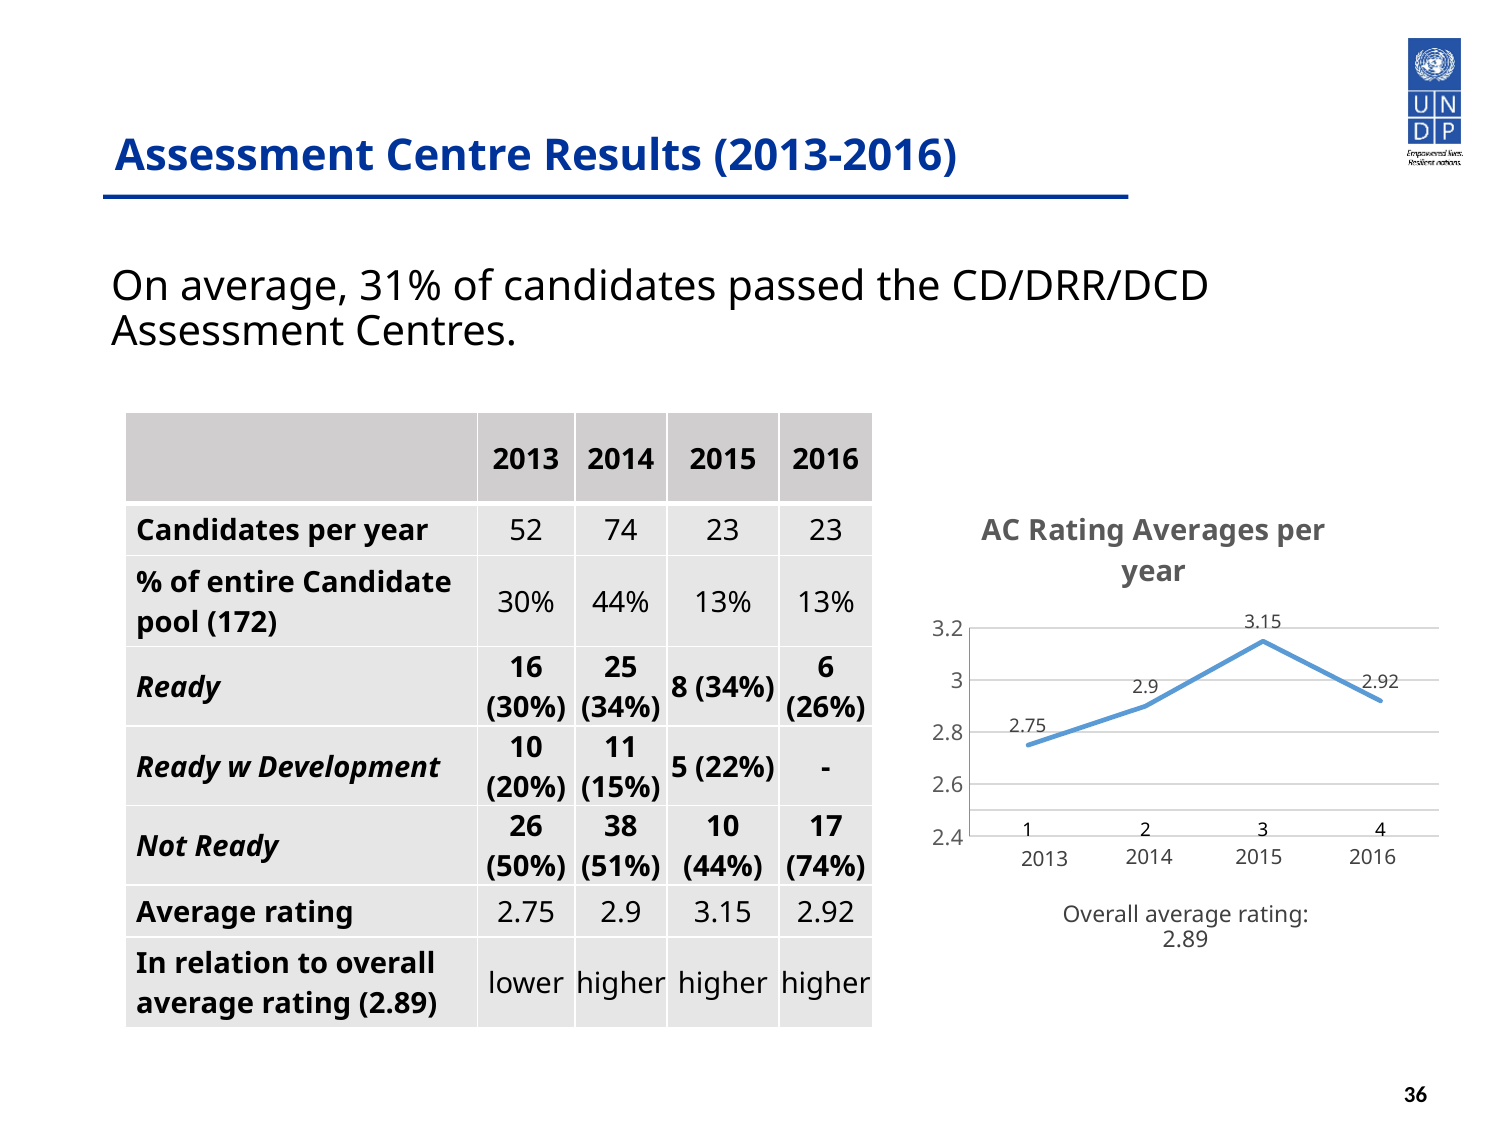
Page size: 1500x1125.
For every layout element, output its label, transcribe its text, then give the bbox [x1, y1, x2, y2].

chart [921, 491, 1450, 859]
text_box 2016 [1331, 859, 1414, 865]
table_cell 16 (30%) [478, 647, 574, 725]
table_cell 3.15 [668, 886, 778, 936]
table_cell Ready w Development [126, 727, 477, 805]
text_box 2014 [1107, 859, 1191, 865]
table_cell 23 [668, 506, 778, 555]
table_cell 2.9 [576, 886, 666, 936]
table_header [126, 413, 477, 501]
table_header 2014 [576, 413, 666, 501]
text_box On average, 31% of candidates passed the CD/DRR/DCD Assessment Centres. [96, 243, 1334, 362]
table_cell 26 (50%) [478, 806, 574, 884]
table_cell 2.75 [478, 886, 574, 936]
table_cell 52 [478, 506, 574, 555]
text_box 2013 [1003, 859, 1086, 867]
table_cell higher [780, 938, 872, 1027]
table_cell higher [668, 938, 778, 1027]
table_cell In relation to overall average rating (2.89) [126, 938, 477, 1027]
table_cell Not Ready [126, 806, 477, 884]
table_cell 8 (34%) [668, 647, 778, 725]
title Assessment Centre Results (2013-2016) [99, 69, 1338, 188]
table_cell 30% [478, 556, 574, 646]
table_cell lower [478, 938, 574, 1027]
table_header 2013 [478, 413, 574, 501]
table_cell higher [576, 938, 666, 1027]
table_cell 6 (26%) [780, 647, 872, 725]
table_cell 10 (44%) [668, 806, 778, 884]
table_cell 23 [780, 506, 872, 555]
table_header 2016 [780, 413, 872, 501]
text_box 2015 [1217, 859, 1301, 865]
table_cell Candidates per year [126, 506, 477, 555]
table_cell Average rating [126, 886, 477, 936]
table_cell 11 (15%) [576, 727, 666, 805]
table_cell - [780, 727, 872, 805]
table_cell 25 (34%) [576, 647, 666, 725]
text_box Overall average rating: 2.89 [1049, 897, 1323, 960]
table_cell 2.92 [780, 886, 872, 936]
table_cell 38 (51%) [576, 806, 666, 884]
table_header 2015 [668, 413, 778, 501]
table_cell 74 [576, 506, 666, 555]
table_cell 13% [668, 556, 778, 646]
table_cell 17 (74%) [780, 806, 872, 884]
picture [1406, 36, 1465, 169]
table_cell % of entire Candidate pool (172) [126, 556, 477, 646]
table_cell Ready [126, 647, 477, 725]
table_cell 13% [780, 556, 872, 646]
table_cell 5 (22%) [668, 727, 778, 805]
table_cell 44% [576, 556, 666, 646]
table_cell 10 (20%) [478, 727, 574, 805]
